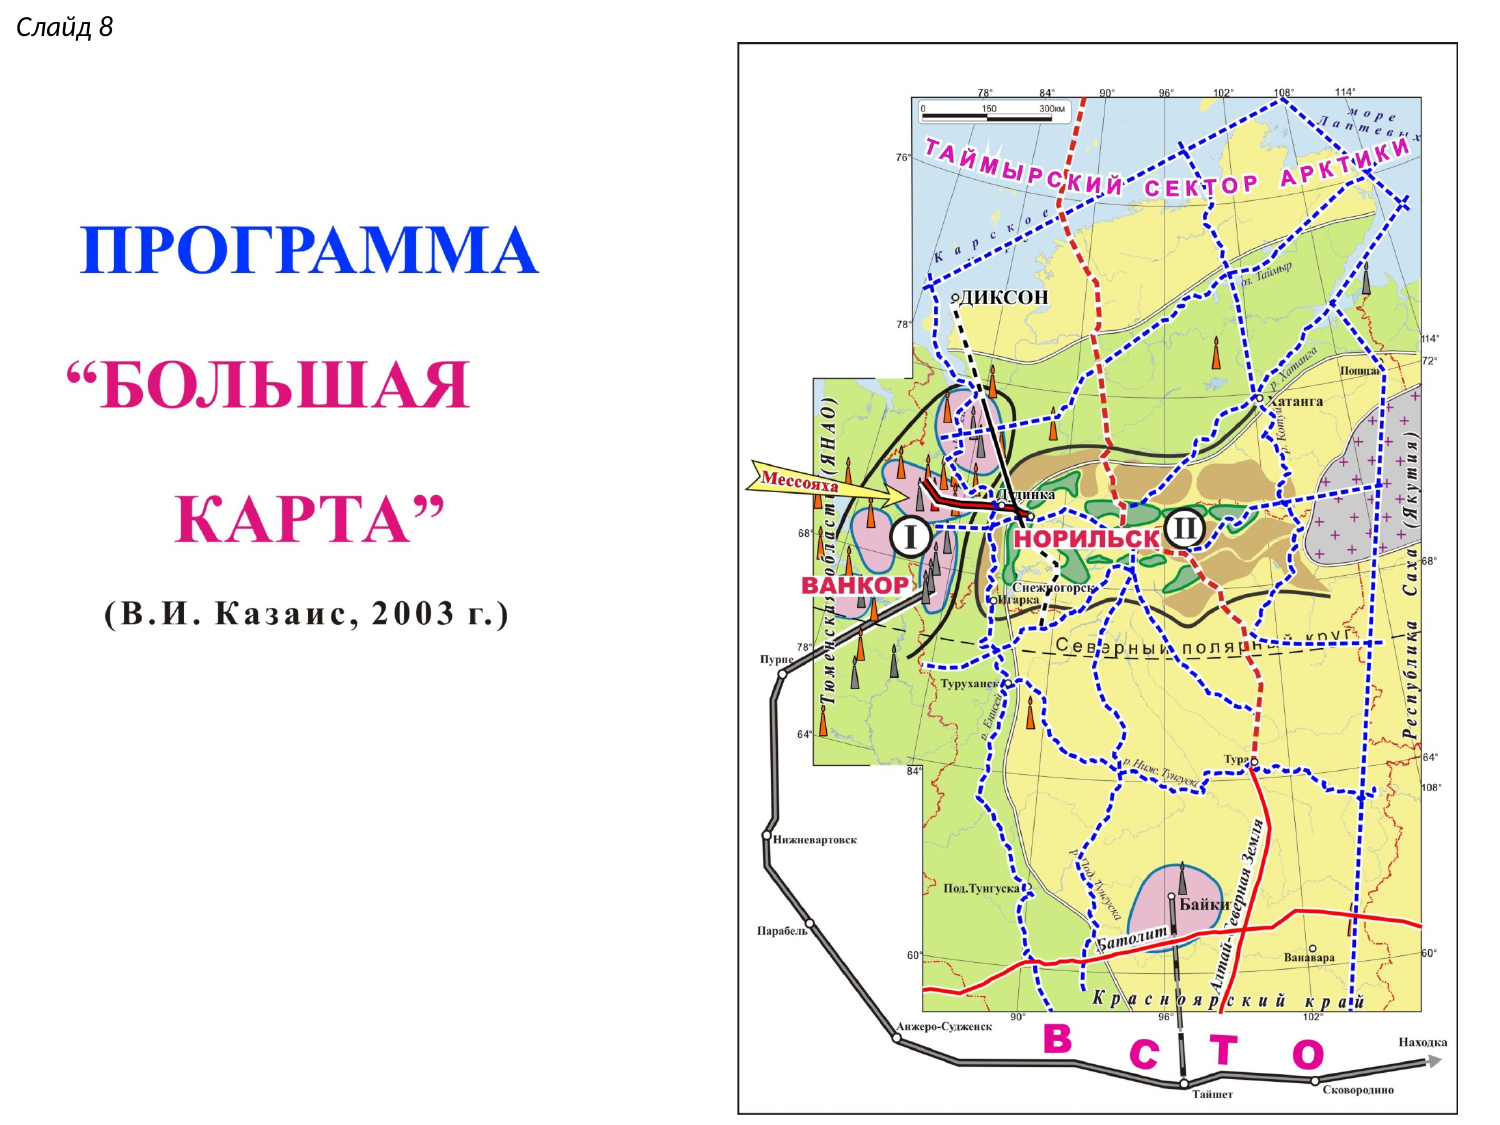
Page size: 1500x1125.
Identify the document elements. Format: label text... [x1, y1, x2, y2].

picture [64, 42, 1458, 1115]
text_box Слайд 8 [1, 0, 129, 50]
